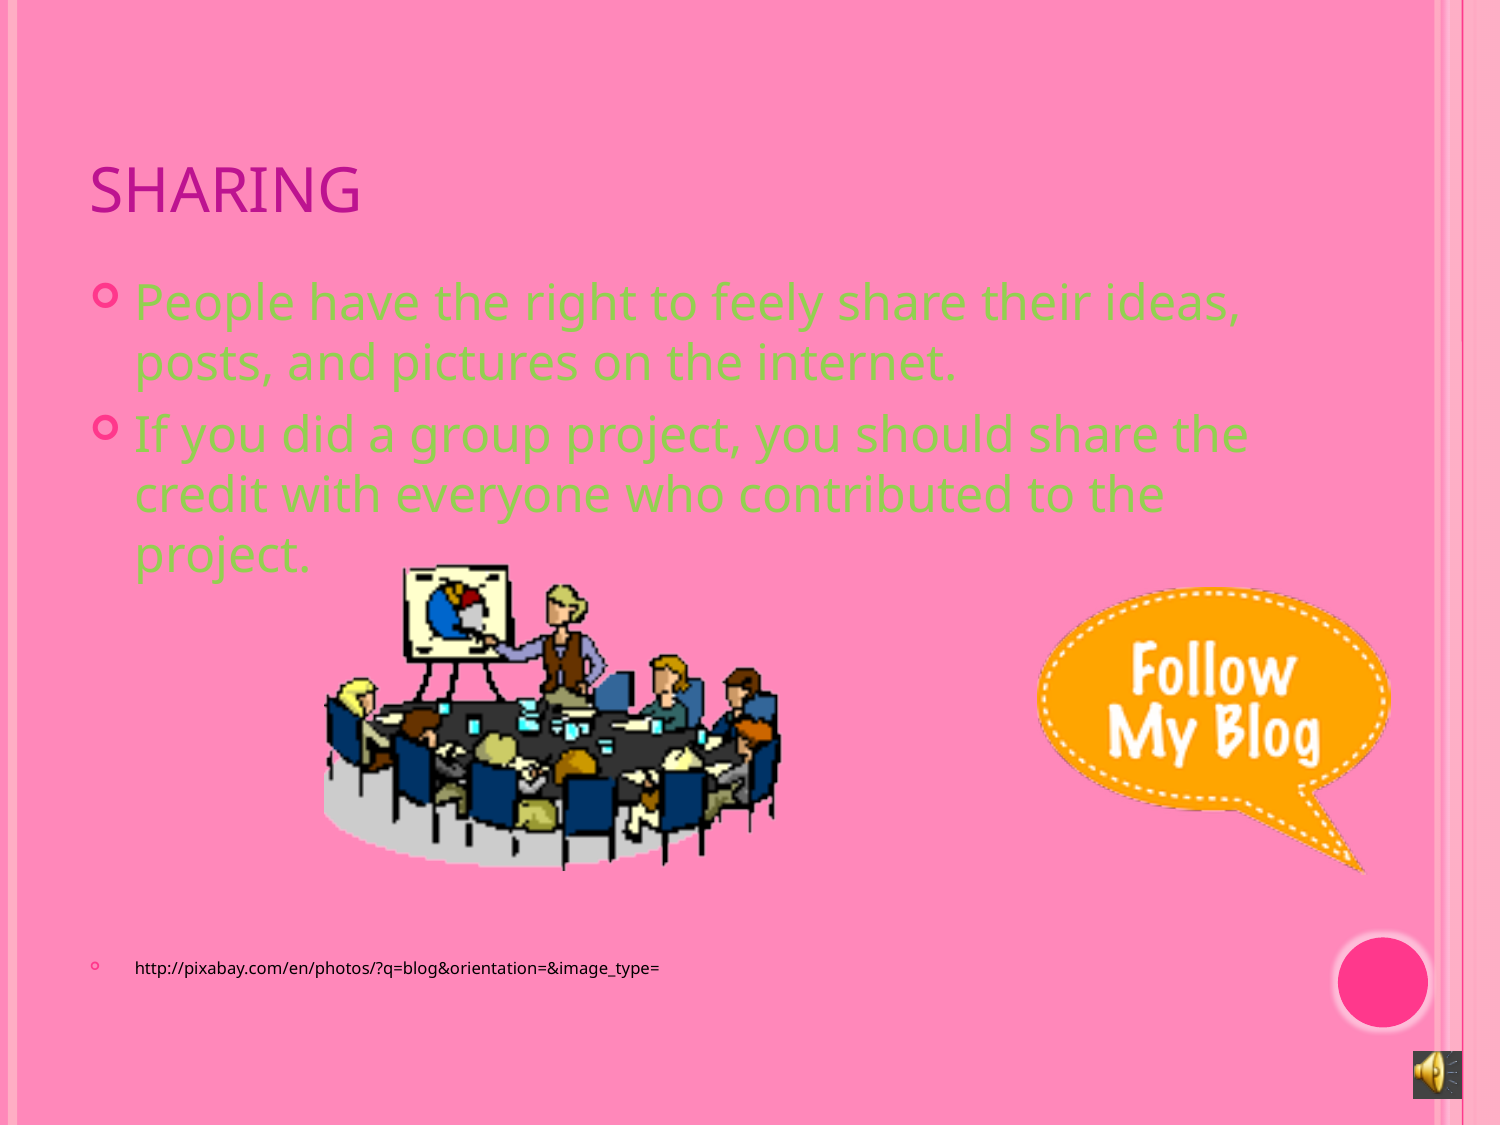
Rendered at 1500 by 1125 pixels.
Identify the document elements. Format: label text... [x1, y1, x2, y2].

picture [1412, 1049, 1463, 1101]
title Sharing [75, 45, 1300, 233]
list People have the right to feely share their ideas, posts, and pictures on the internet. If you did a group project, you should share the credit with everyone who contributed to the project. http://pixabay.com/en/photos/?q=blog&orientation=&image_type= [75, 262, 1300, 1062]
picture [324, 562, 787, 872]
picture [1036, 586, 1392, 876]
